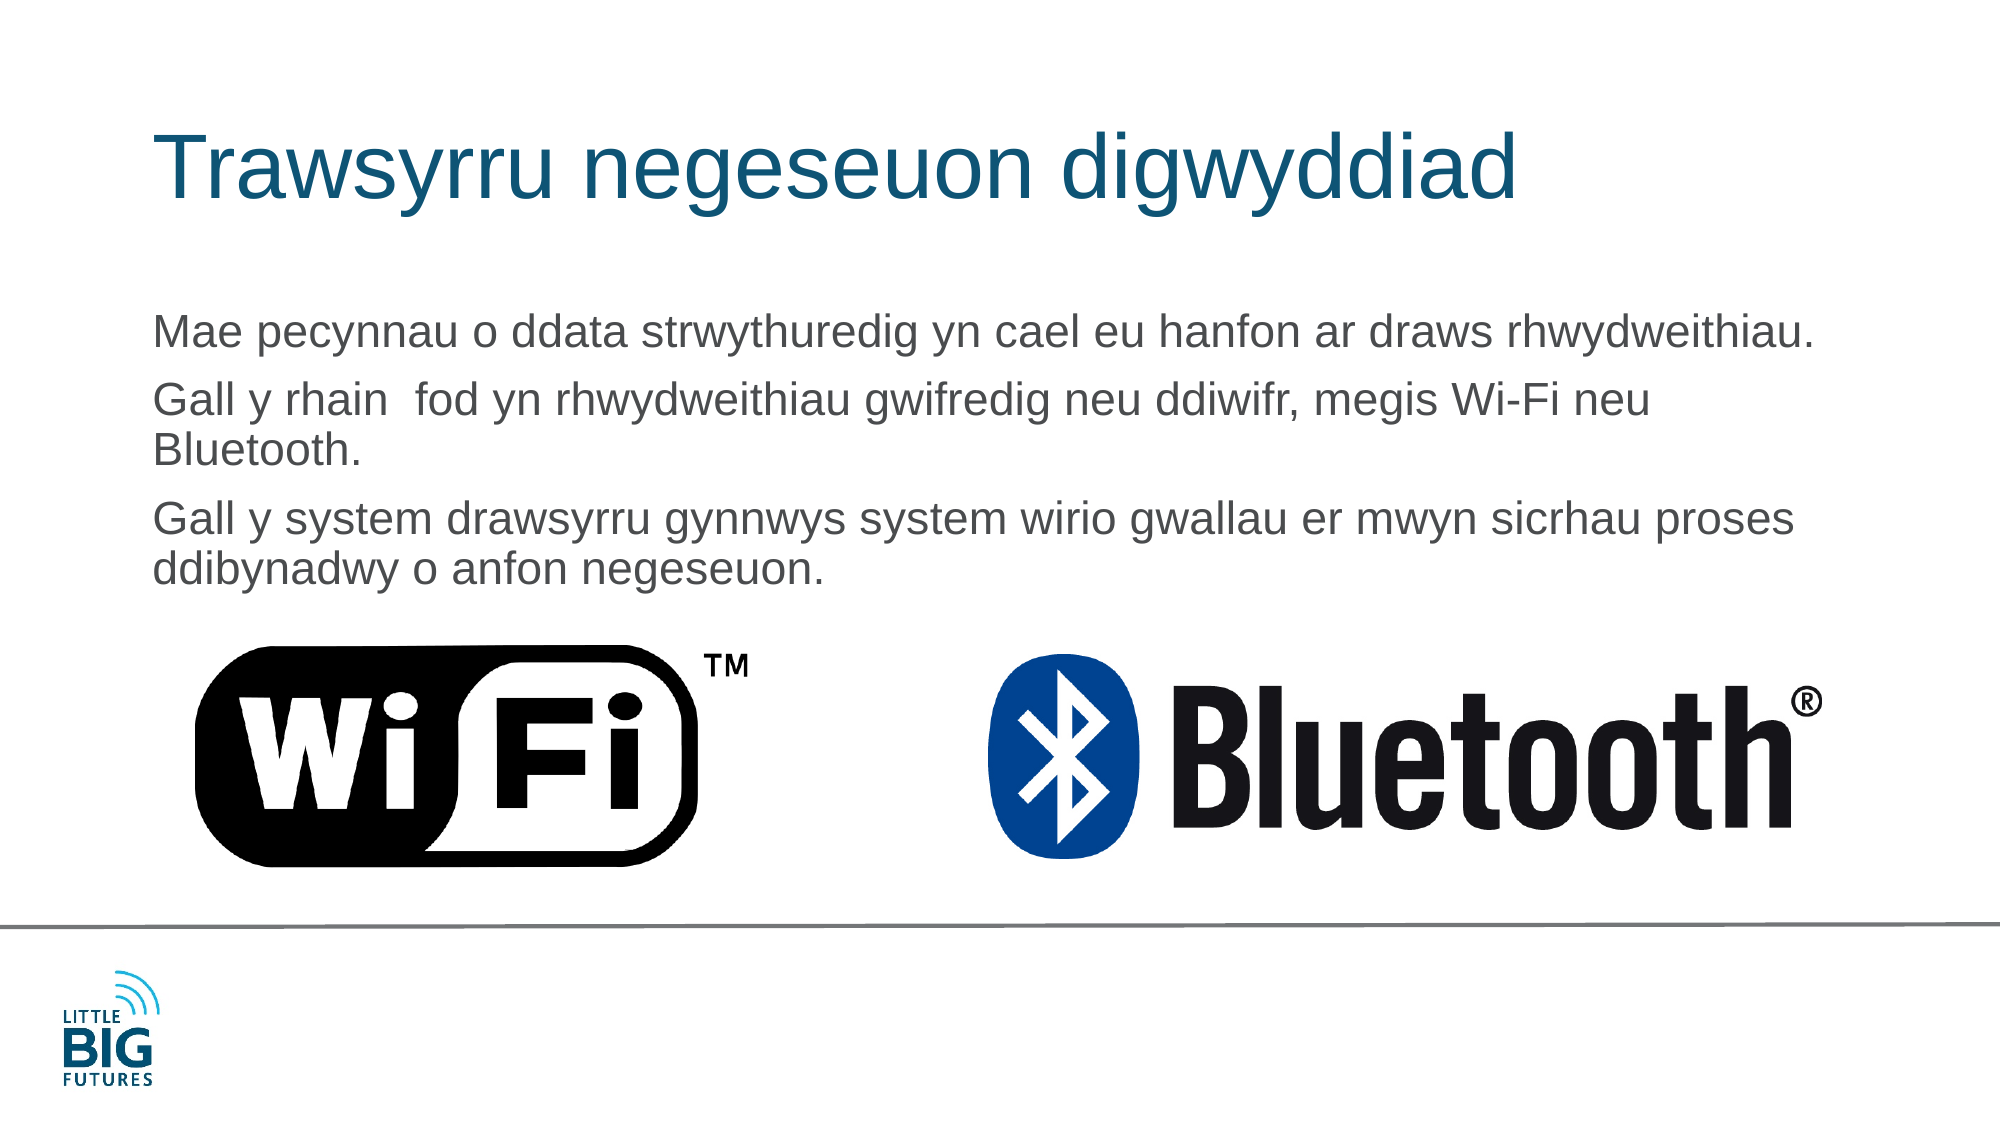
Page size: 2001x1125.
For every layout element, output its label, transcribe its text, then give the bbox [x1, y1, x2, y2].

picture [191, 641, 751, 871]
list Mae pecynnau o ddata strwythuredig yn cael eu hanfon ar draws rhwydweithiau. Gall y rhain fod yn rhwydweithiau gwifredig neu ddiwifr, megis Wi-Fi neu Bluetooth. Gall y system drawsyrru gynnwys system wirio gwallau er mwyn sicrhau proses ddibynadwy o anfon negeseuon. [137, 299, 1863, 620]
title Trawsyrru negeseuon digwyddiad [137, 59, 1863, 278]
picture [988, 654, 1822, 859]
picture [27, 938, 196, 1118]
